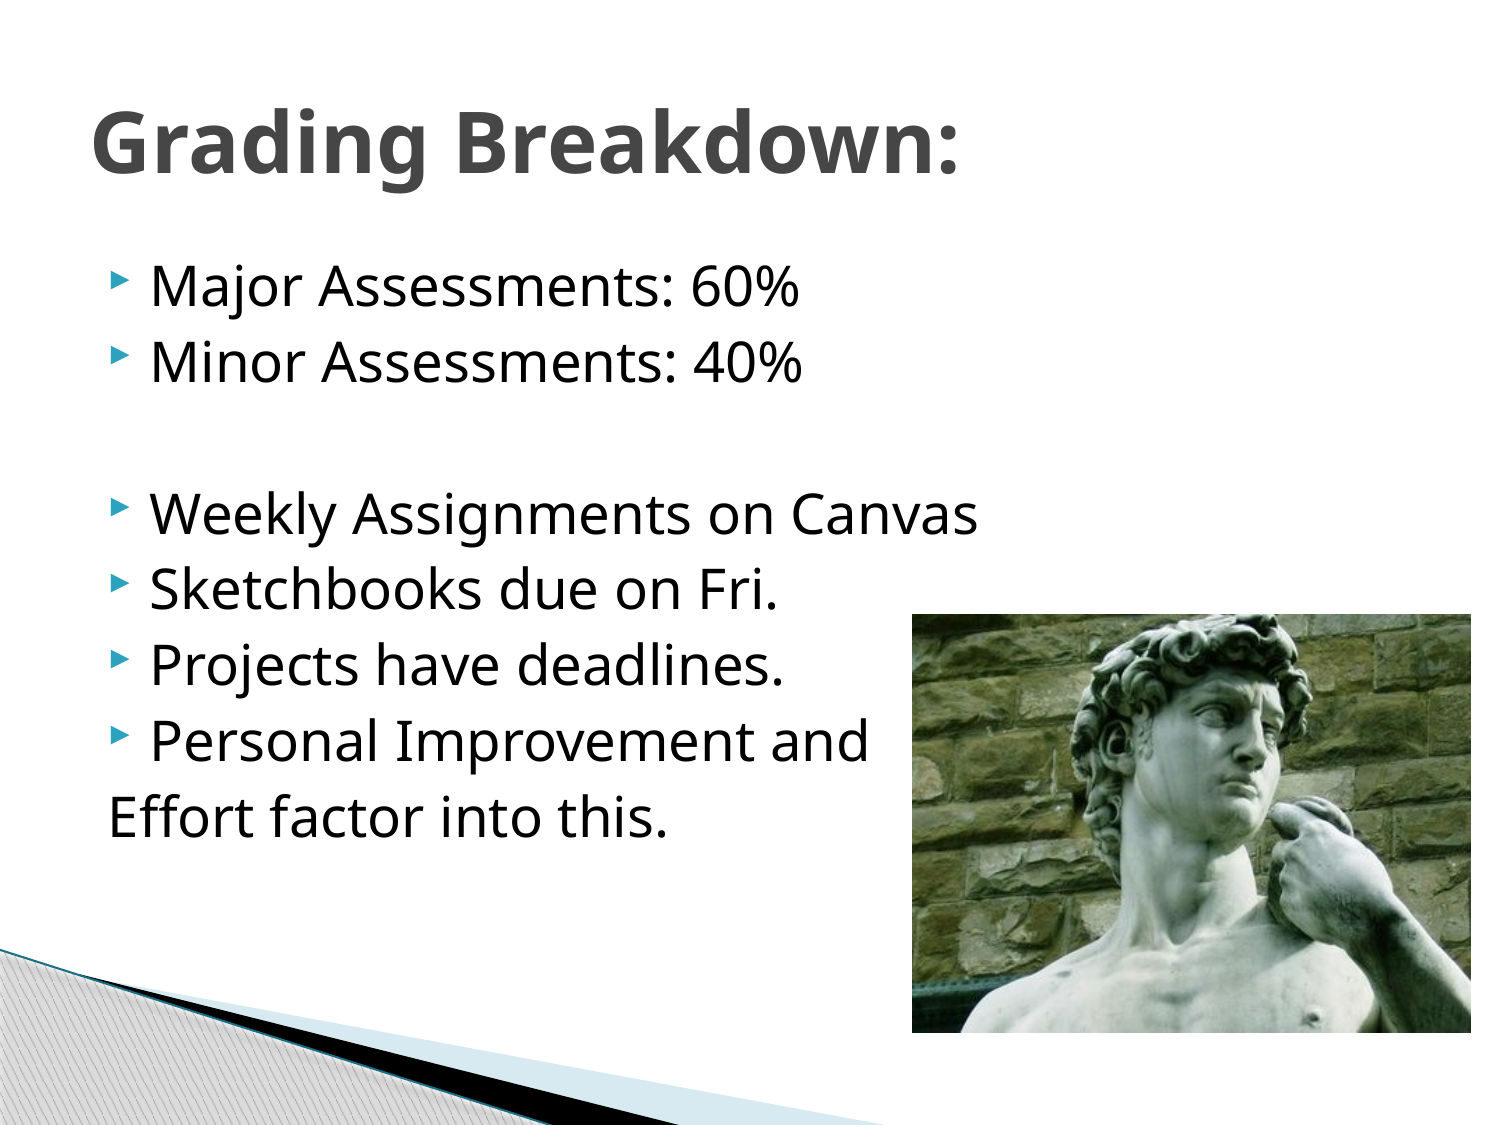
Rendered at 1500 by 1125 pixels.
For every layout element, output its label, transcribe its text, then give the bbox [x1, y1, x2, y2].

list Major Assessments: 60% Minor Assessments: 40% Weekly Assignments on Canvas Sketchbooks due on Fri. Projects have deadlines. Personal Improvement and Effort factor into this. [75, 243, 1425, 986]
picture [912, 613, 1471, 1034]
title Grading Breakdown: [75, 45, 1425, 234]
